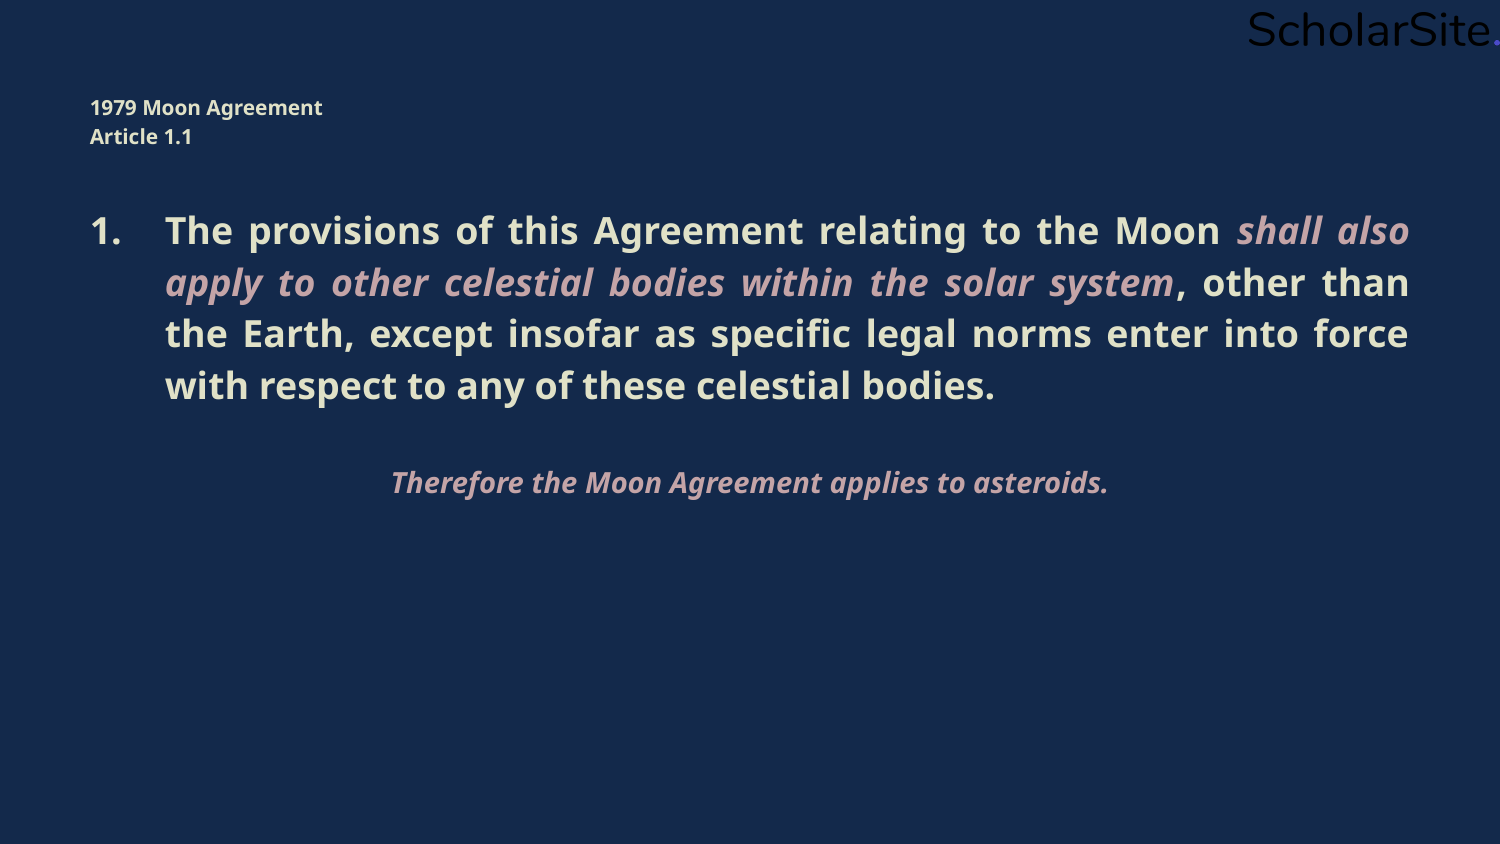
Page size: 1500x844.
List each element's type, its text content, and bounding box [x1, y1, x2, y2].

picture [1249, 12, 1500, 46]
title 1979 Moon Agreement Article 1.1 The provisions of this Agreement relating to the Moon shall also apply to other celestial bodies within the solar system, other than the Earth, except insofar as specific legal norms enter into force with respect to any of these celestial bodies. Therefore the Moon Agreement applies to asteroids. [74, 75, 1426, 748]
